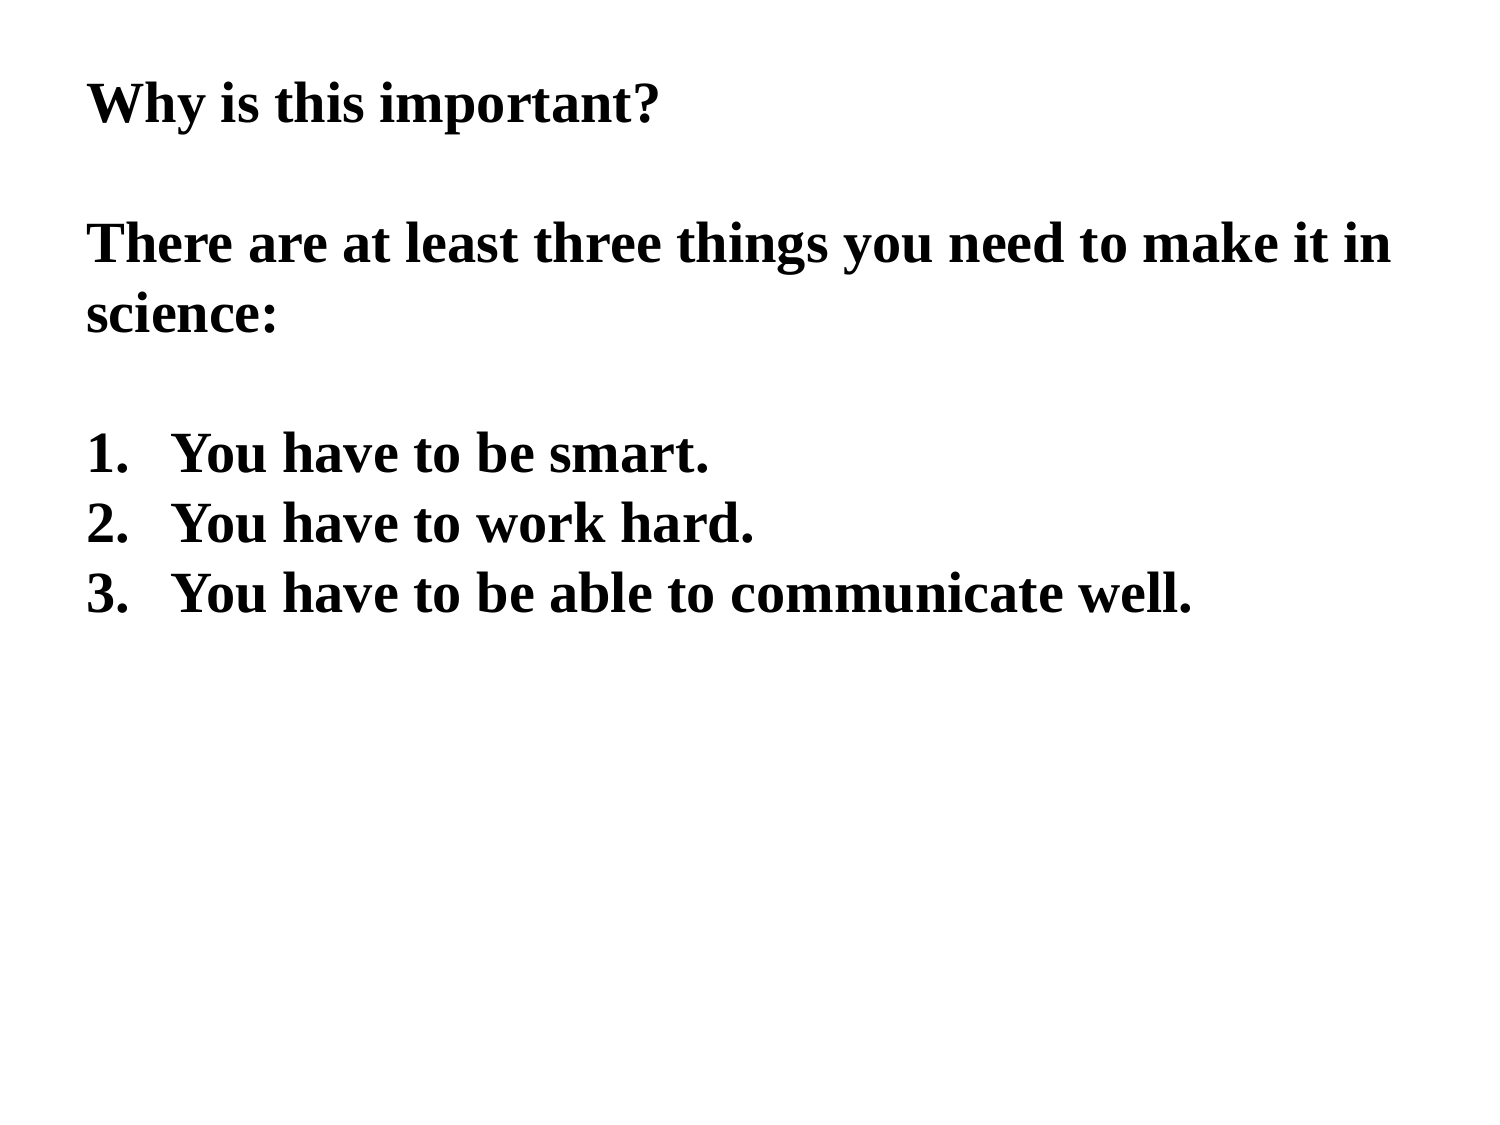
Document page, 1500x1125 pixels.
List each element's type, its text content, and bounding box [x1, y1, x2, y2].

text_box Why is this important? There are at least three things you need to make it in science: You have to be smart. You have to work hard. You have to be able to communicate well. [71, 57, 1484, 632]
